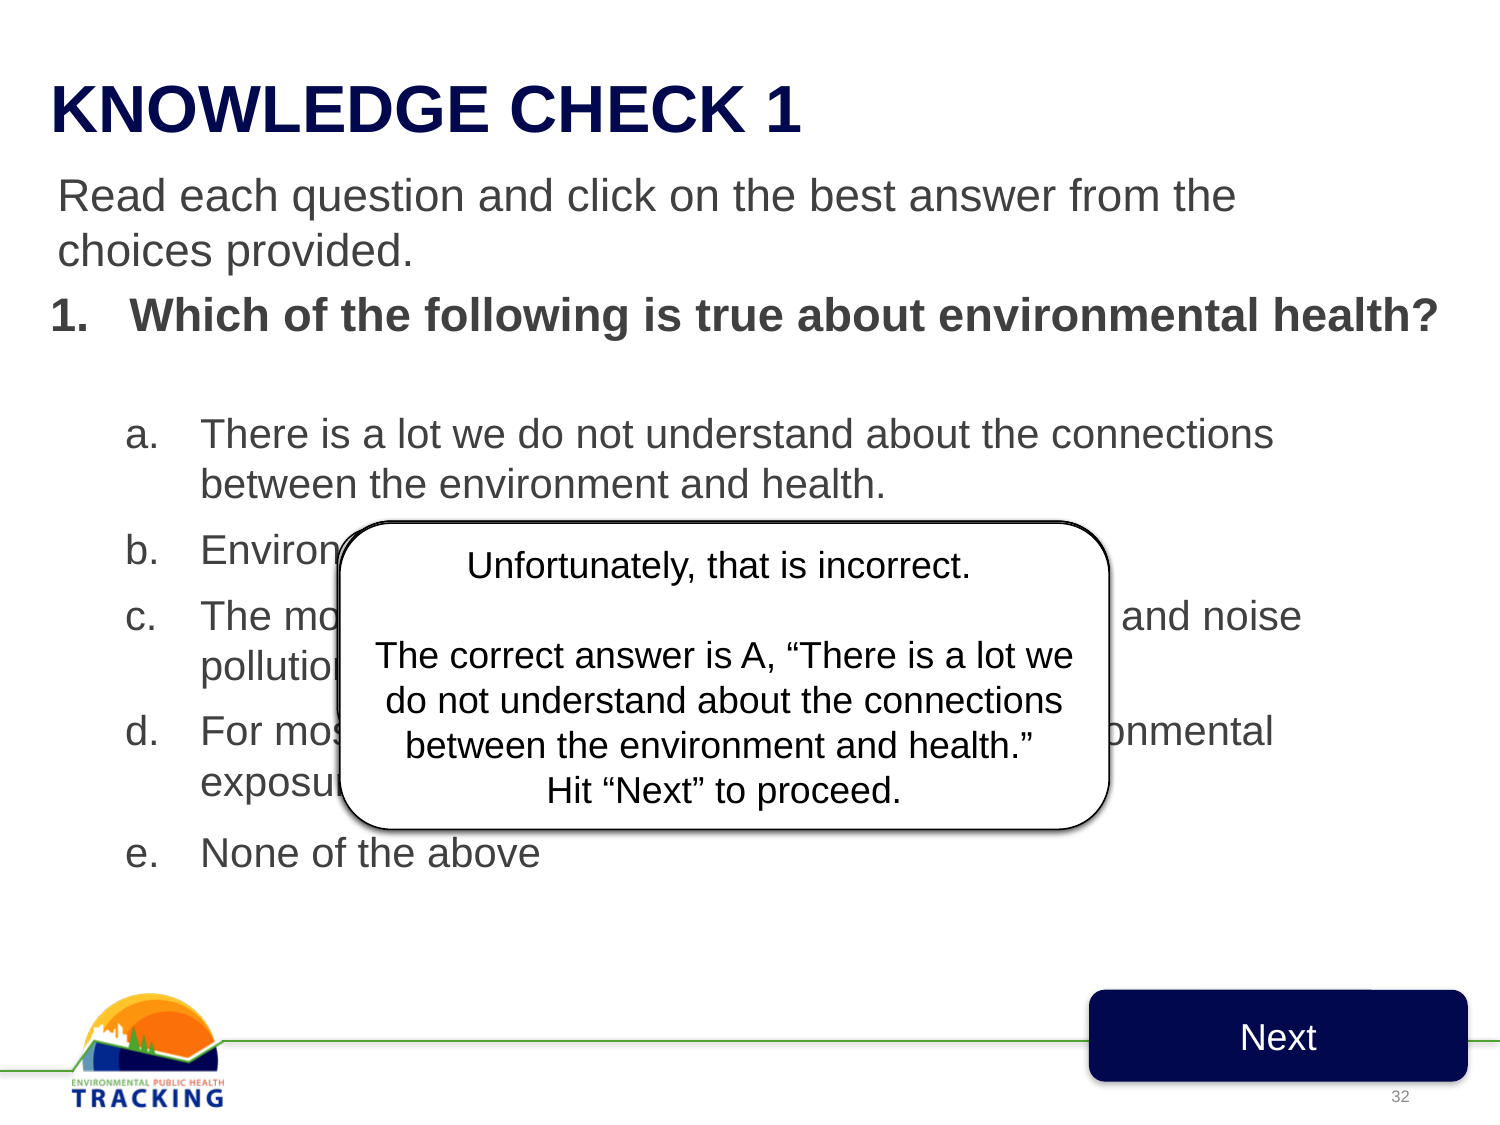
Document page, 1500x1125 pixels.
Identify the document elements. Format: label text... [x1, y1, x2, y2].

slide_number 32 [1074, 1066, 1425, 1125]
text_box There is a lot we do not understand about the connections between the environment and health. [110, 399, 1397, 515]
text_box The most common environmental hazards are air and noise pollution. [1115, 581, 1397, 696]
text_box The most common environmental hazards are air and noise pollution. [110, 581, 332, 696]
text_box For most chemicals, we know that low level environmental exposures affect our health. [1106, 696, 1397, 812]
text_box Environmental health effects are chronic only. [110, 515, 1397, 581]
list Read each question and click on the best answer from the choices provided. [42, 158, 1405, 282]
text_box None of the above [110, 818, 1397, 883]
title KNOWLEDGE CHECK 1 [35, 37, 1397, 175]
text_box Which of the following is true about environmental health? [35, 282, 1465, 400]
text_box Unfortunately, that is incorrect. The correct answer is A, “There is a lot we do not understand about the connections between the environment and health.” Hit “Next” to proceed. [339, 522, 1110, 831]
text_box For most chemicals, we know that low level environmental exposures affect our health. [110, 696, 342, 812]
text_box Next [1088, 989, 1468, 1082]
picture [57, 977, 241, 1122]
